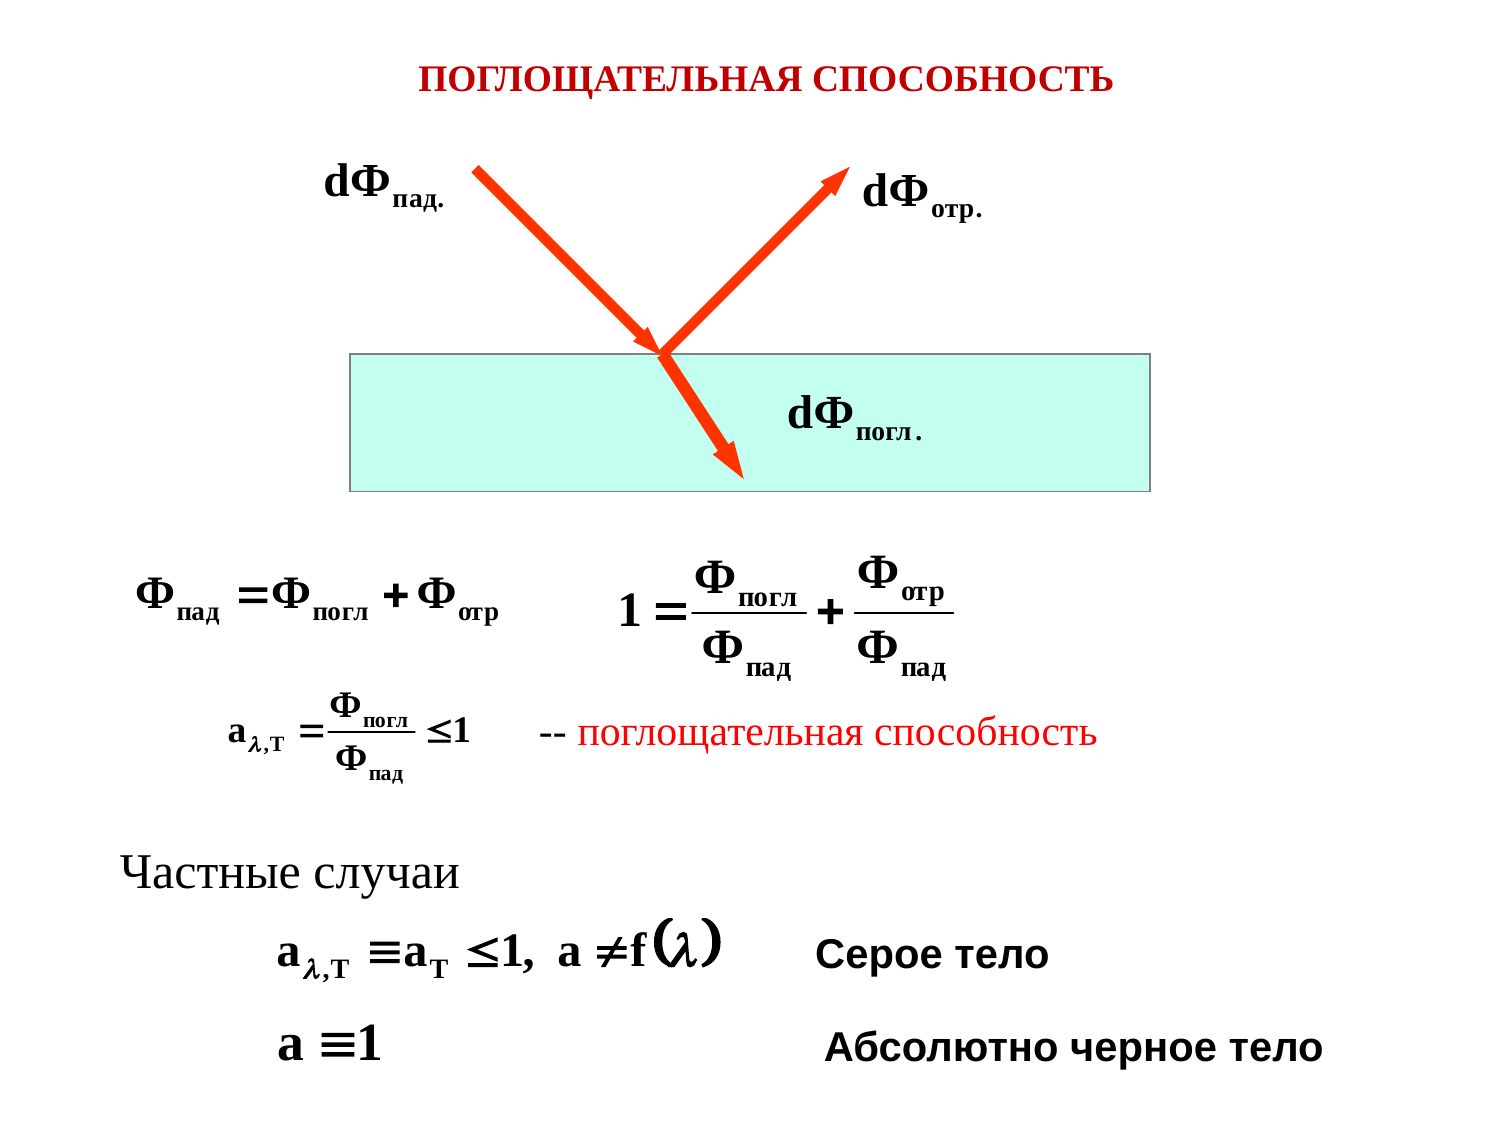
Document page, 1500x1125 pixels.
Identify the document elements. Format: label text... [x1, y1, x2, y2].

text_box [317, 148, 453, 220]
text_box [780, 380, 932, 453]
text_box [270, 1010, 392, 1074]
text_box [664, 166, 850, 352]
text_box Абсолютно черное тело [787, 1012, 1361, 1077]
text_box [222, 679, 478, 793]
text_box [350, 354, 1150, 492]
text_box -- поглощательная способность [524, 696, 1176, 762]
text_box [662, 353, 963, 480]
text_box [855, 158, 991, 234]
text_box Серое тело [787, 919, 1078, 985]
title ПОГЛОЩАТЕЛЬНАЯ СПОСОБНОСТЬ [129, 27, 1405, 125]
text_box [474, 168, 661, 355]
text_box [129, 562, 510, 637]
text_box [270, 917, 722, 995]
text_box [612, 539, 963, 692]
text_box Частные случаи [104, 831, 475, 907]
